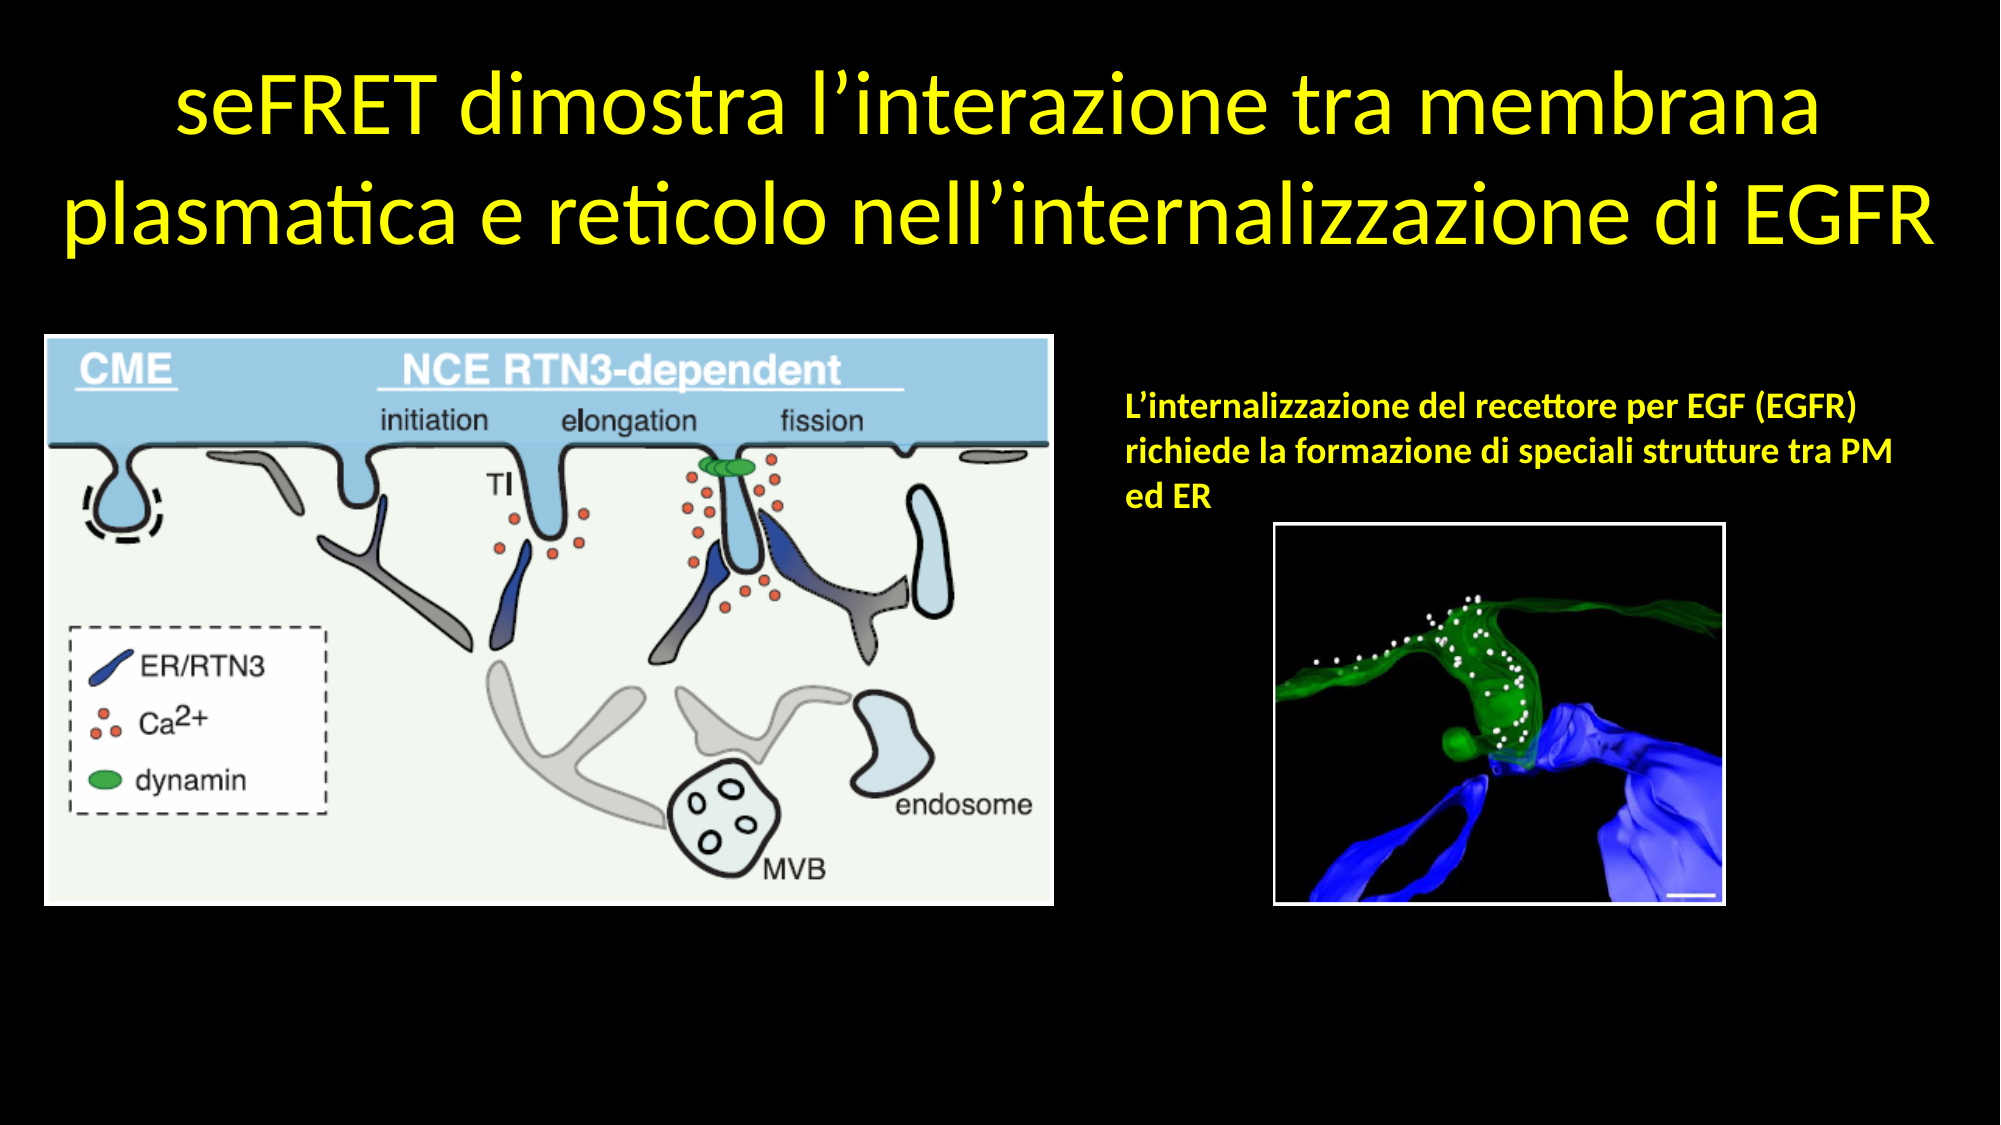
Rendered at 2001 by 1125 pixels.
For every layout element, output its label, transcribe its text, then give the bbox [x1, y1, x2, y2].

text_box seFRET dimostra l’interazione tra membrana plasmatica e reticolo nell’internalizzazione di EGFR [0, 35, 2000, 271]
picture [44, 333, 1054, 906]
text_box L’internalizzazione del recettore per EGF (EGFR) richiede la formazione di speciali strutture tra PM ed ER [1110, 373, 1930, 523]
picture [1272, 522, 1726, 906]
